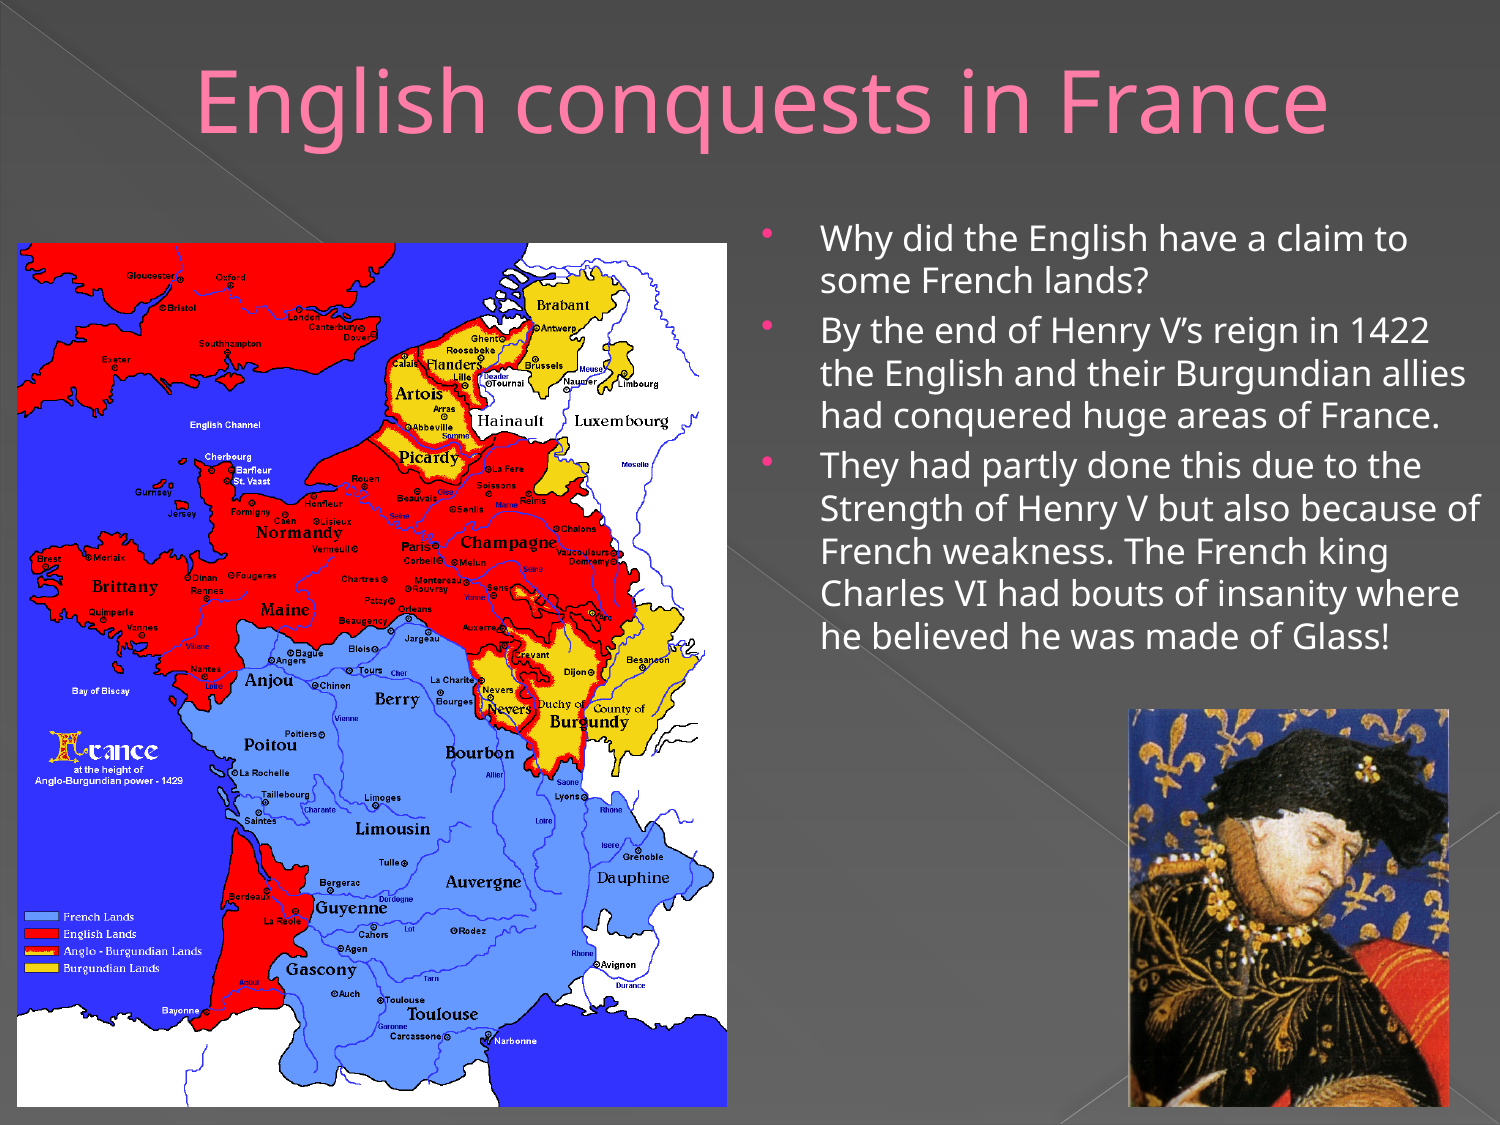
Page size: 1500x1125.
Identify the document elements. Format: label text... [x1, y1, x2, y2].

title English conquests in France [99, 0, 1449, 214]
picture [17, 243, 727, 1107]
picture [1127, 708, 1450, 1107]
list Why did the English have a claim to some French lands? By the end of Henry V’s reign in 1422 the English and their Burgundian allies had conquered huge areas of France. They had partly done this due to the Strength of Henry V but also because of French weakness. The French king Charles VI had bouts of insanity where he believed he was made of Glass! [738, 208, 1500, 705]
